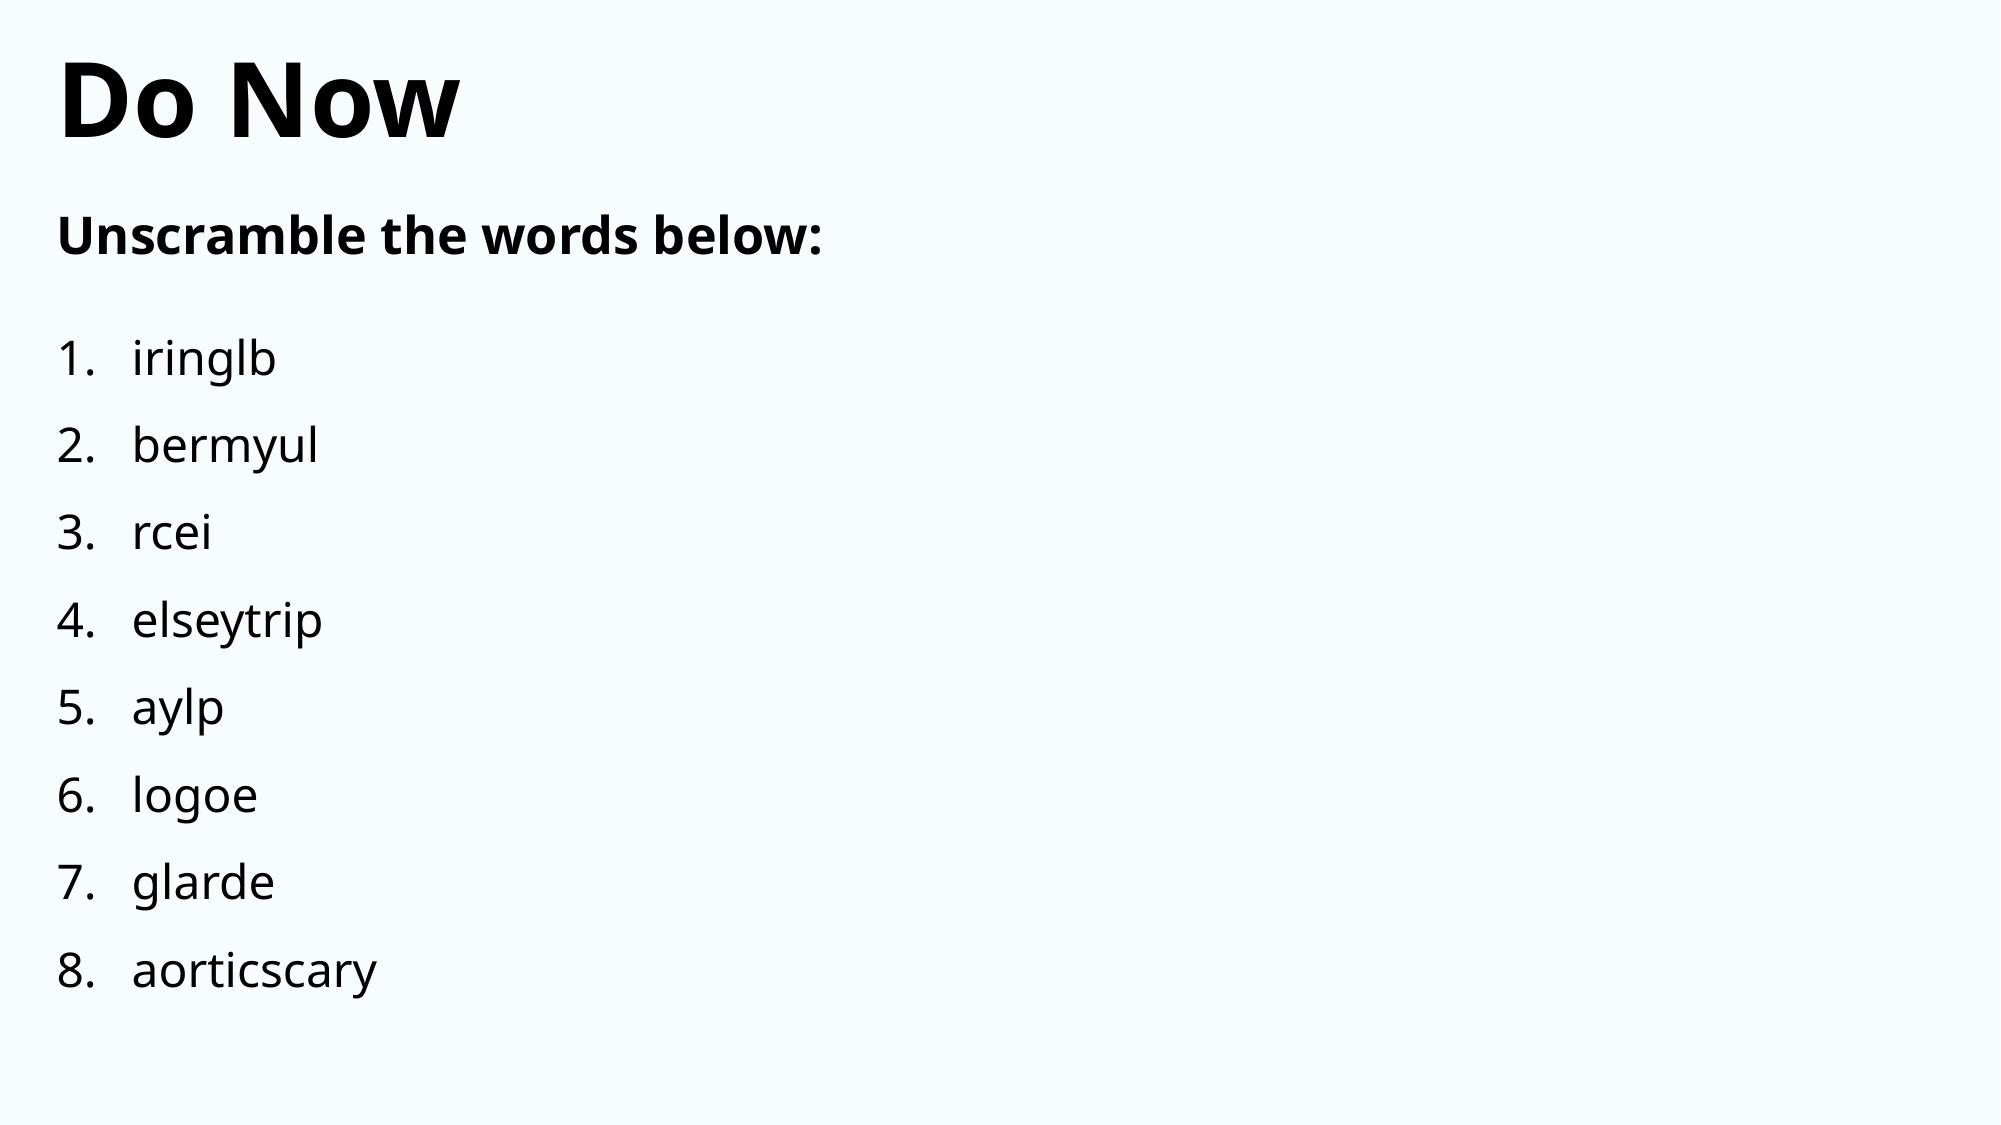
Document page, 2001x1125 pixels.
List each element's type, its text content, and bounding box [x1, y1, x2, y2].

text_box Do Now Unscramble the words below: iringlb bermyul rcei elseytrip aylp logoe glarde aorticscary [41, 25, 1954, 1005]
